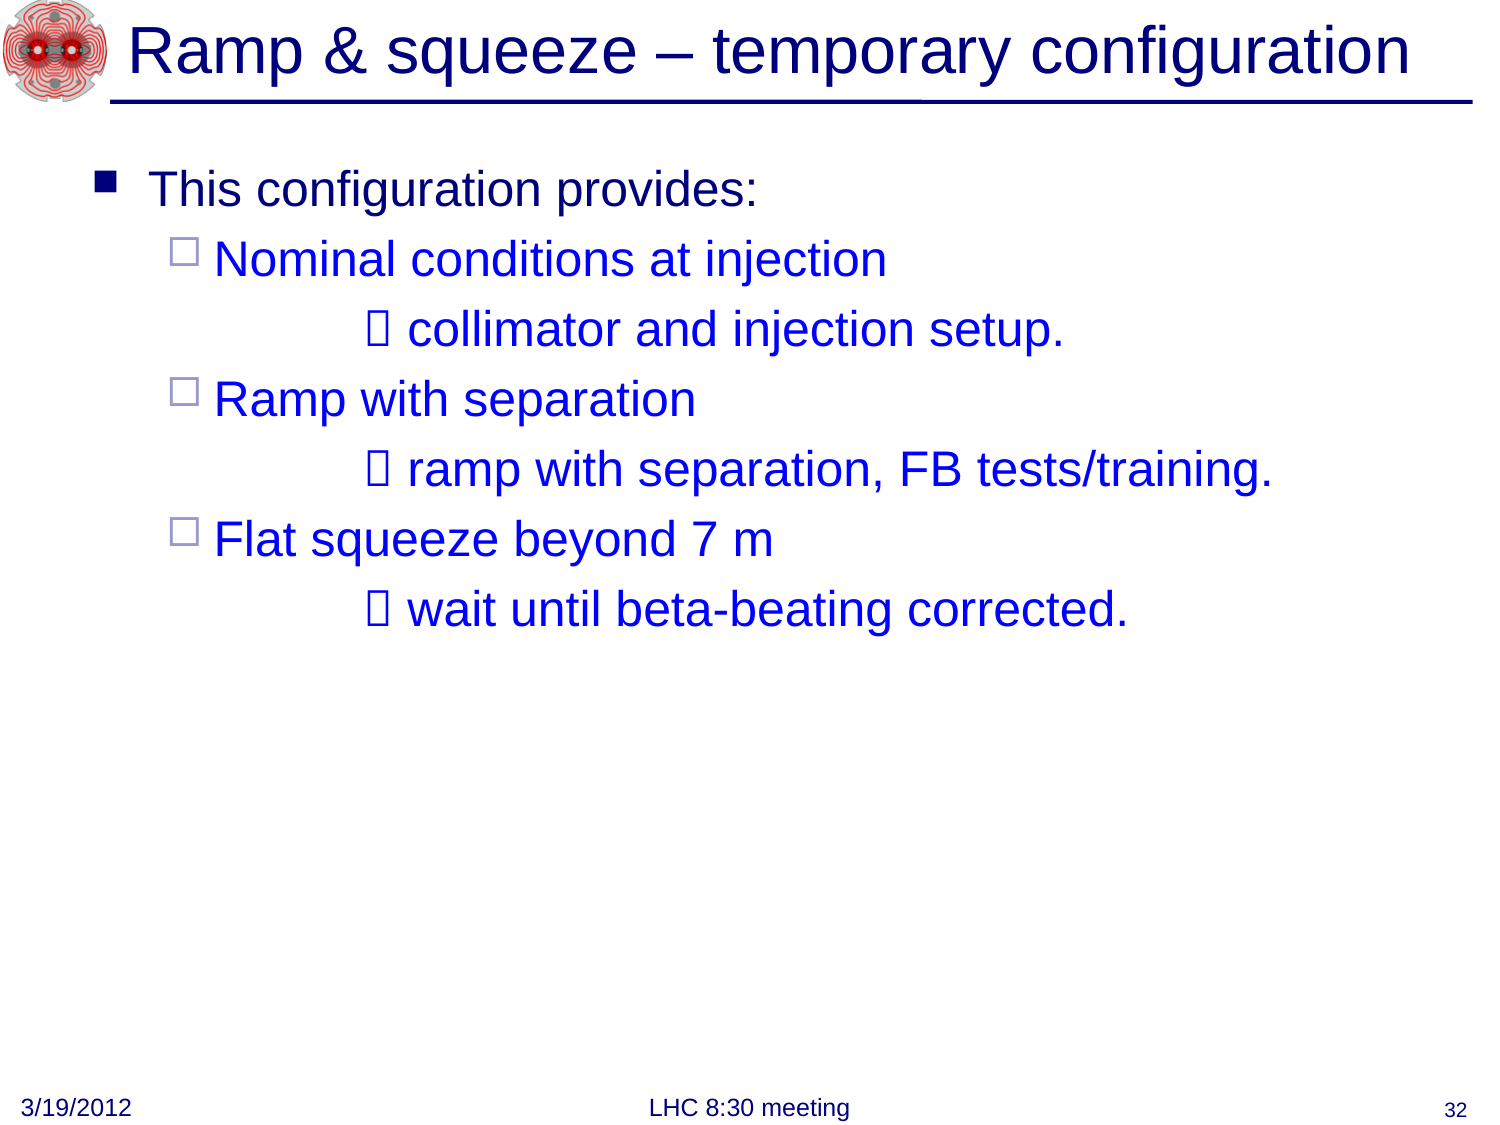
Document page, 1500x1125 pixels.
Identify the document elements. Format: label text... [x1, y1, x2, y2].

slide_number 32 [1131, 1087, 1483, 1125]
list This configuration provides: Nominal conditions at injection  collimator and injection setup. Ramp with separation  ramp with separation, FB tests/training. Flat squeeze beyond 7 m  wait until beta-beating corrected. [76, 148, 1459, 988]
footer LHC 8:30 meeting [512, 1087, 988, 1125]
picture [0, 0, 108, 103]
title Ramp & squeeze – temporary configuration [111, 3, 1463, 91]
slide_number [5, 1085, 356, 1125]
